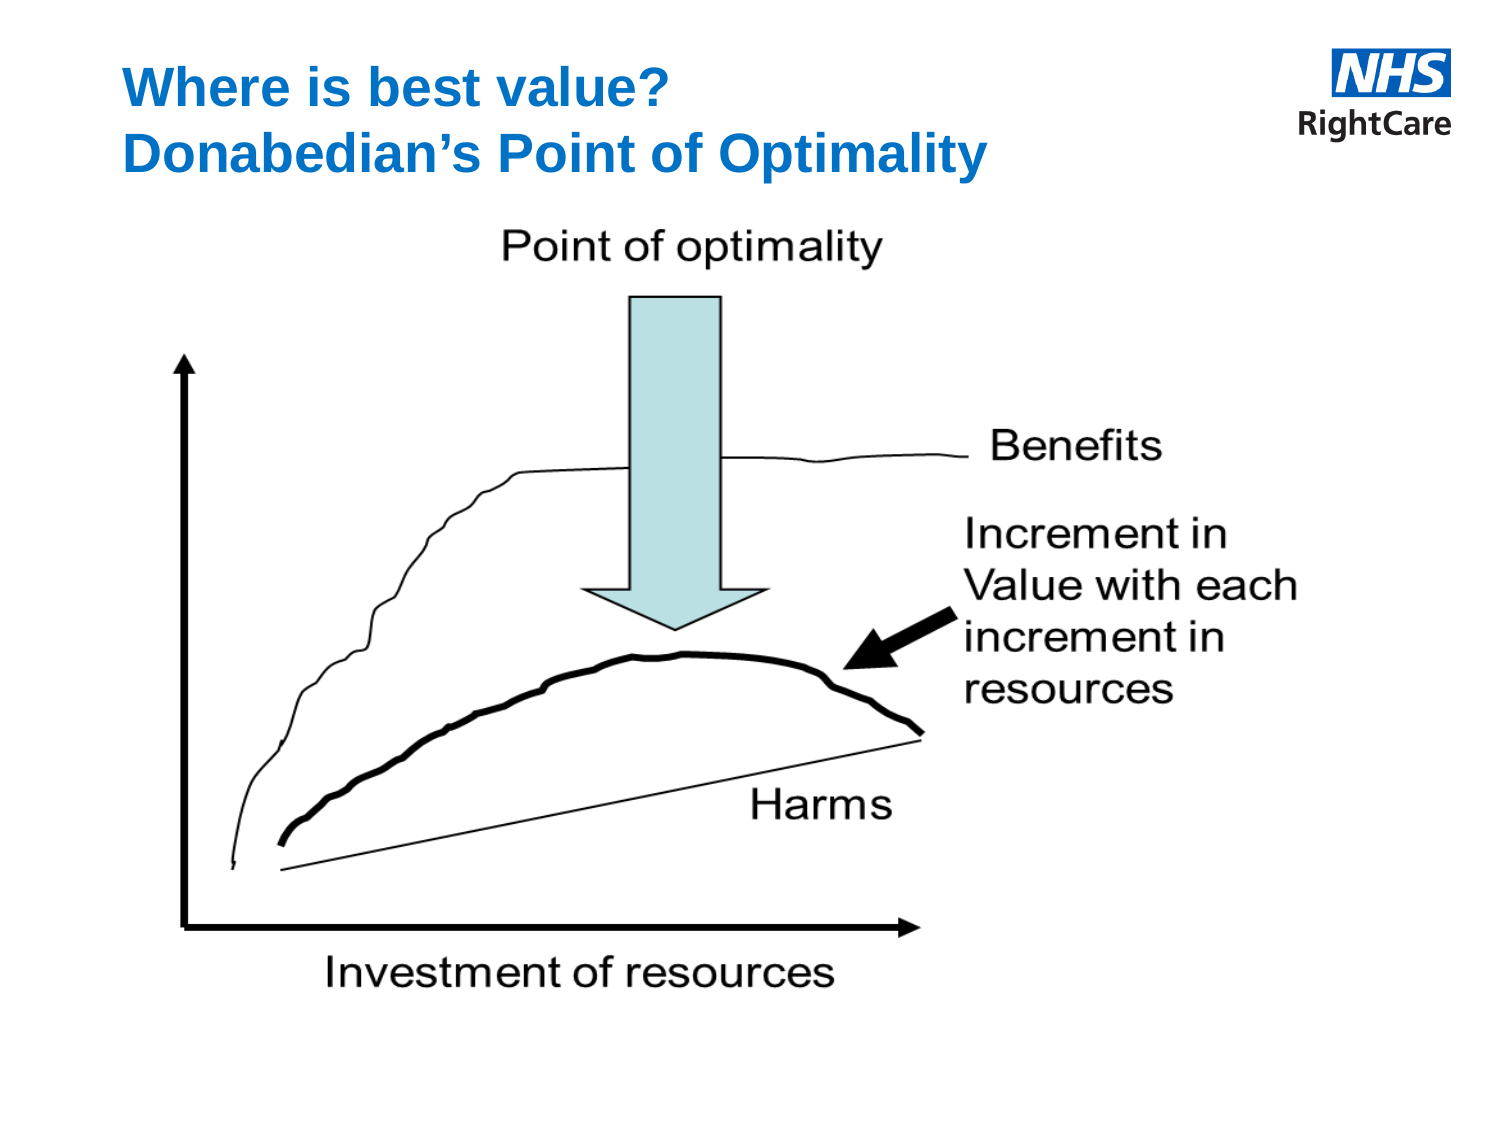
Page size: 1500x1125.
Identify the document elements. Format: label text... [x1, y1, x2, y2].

title Where is best value? Donabedian’s Point of Optimality [107, 42, 1383, 192]
picture [160, 0, 1499, 1024]
